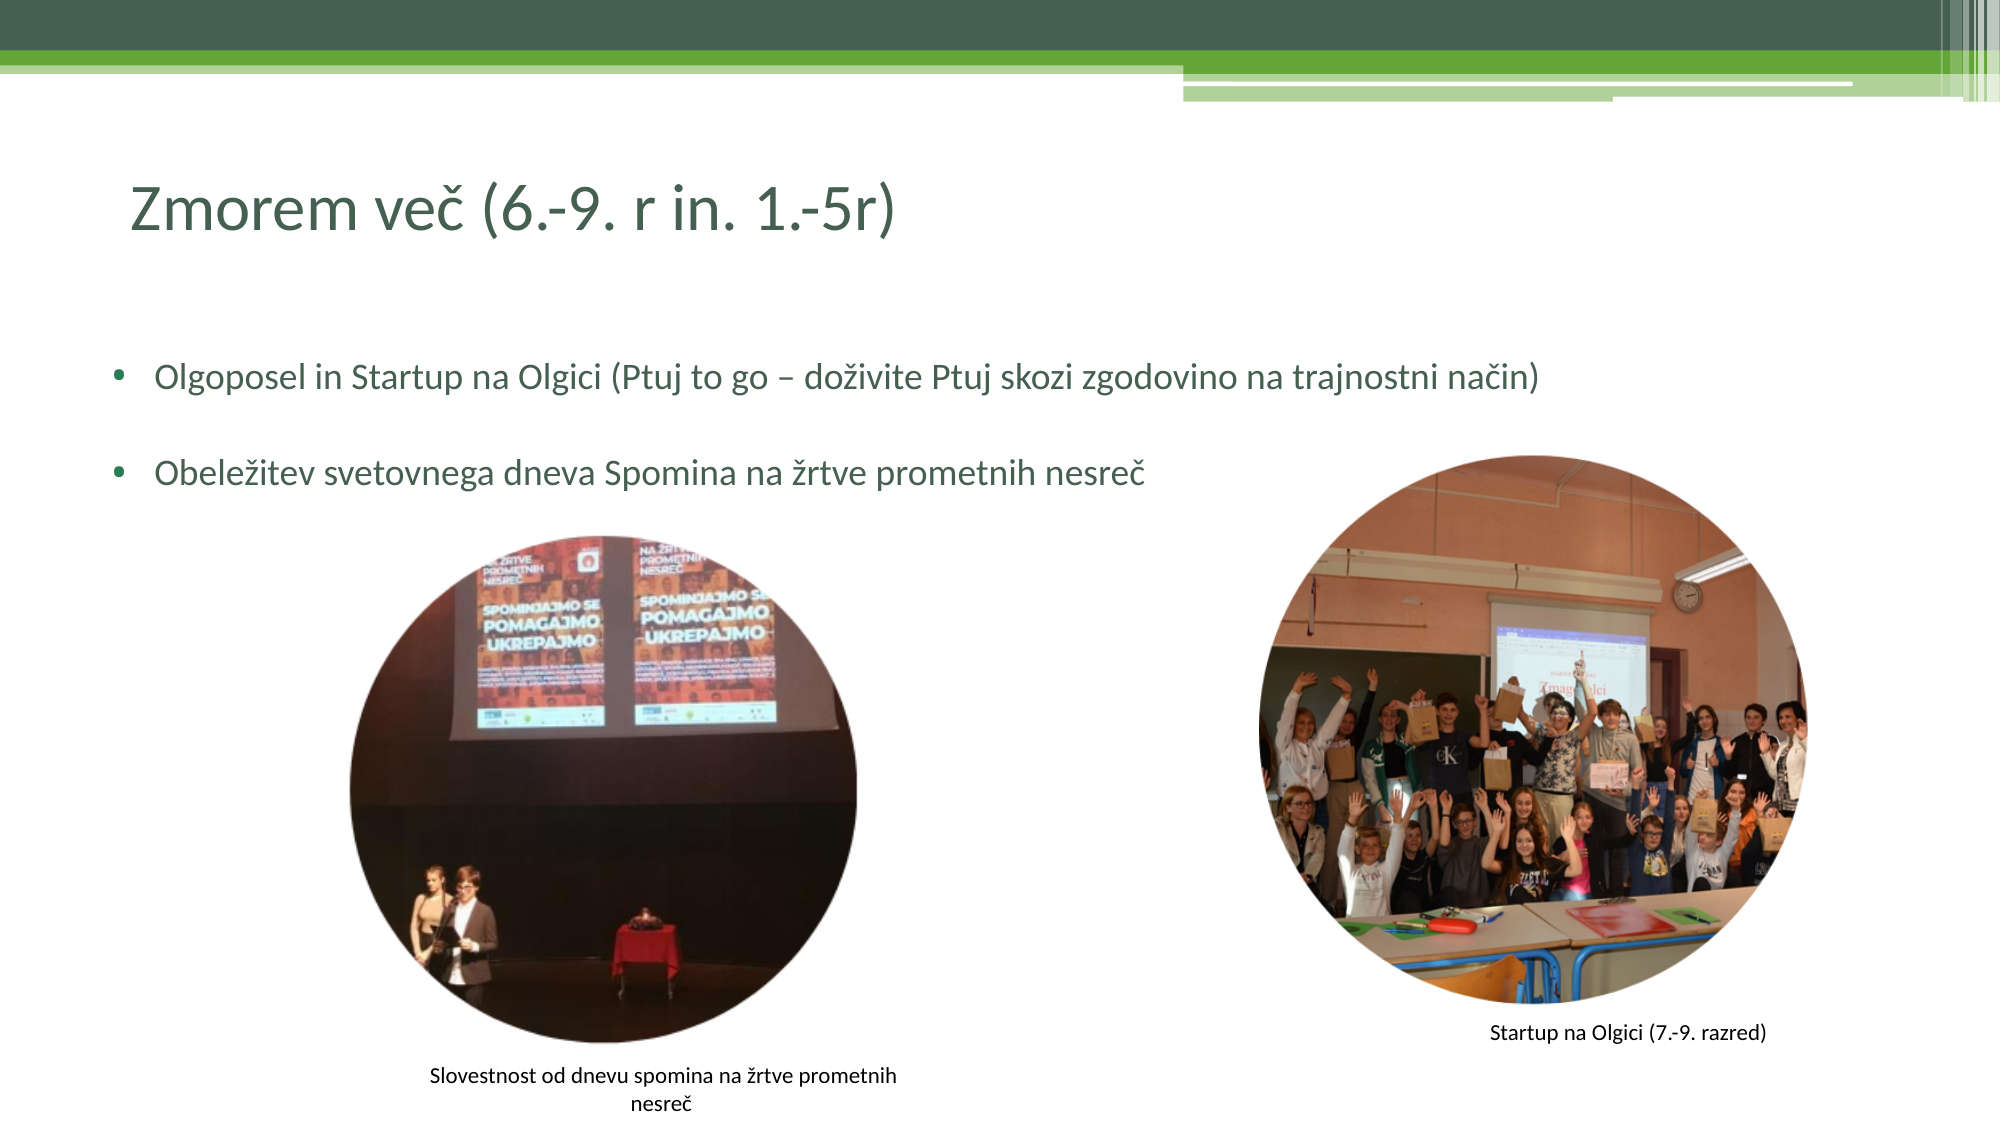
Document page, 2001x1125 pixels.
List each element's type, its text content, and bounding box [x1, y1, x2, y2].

title Zmorem več (6.-9. r in. 1.-5r) [116, 116, 1916, 292]
picture [347, 496, 862, 1054]
picture [1259, 435, 1818, 1018]
list Olgoposel in Startup na Olgici (Ptuj to go – doživite Ptuj skozi zgodovino na trajnostni način) Obeležitev svetovnega dneva Spomina na žrtve prometnih nesreč [79, 299, 1880, 1009]
text_box Slovestnost od dnevu spomina na žrtve prometnih nesreč [399, 1053, 929, 1124]
text_box Startup na Olgici (7.-9. razred) [1475, 1010, 1979, 1053]
